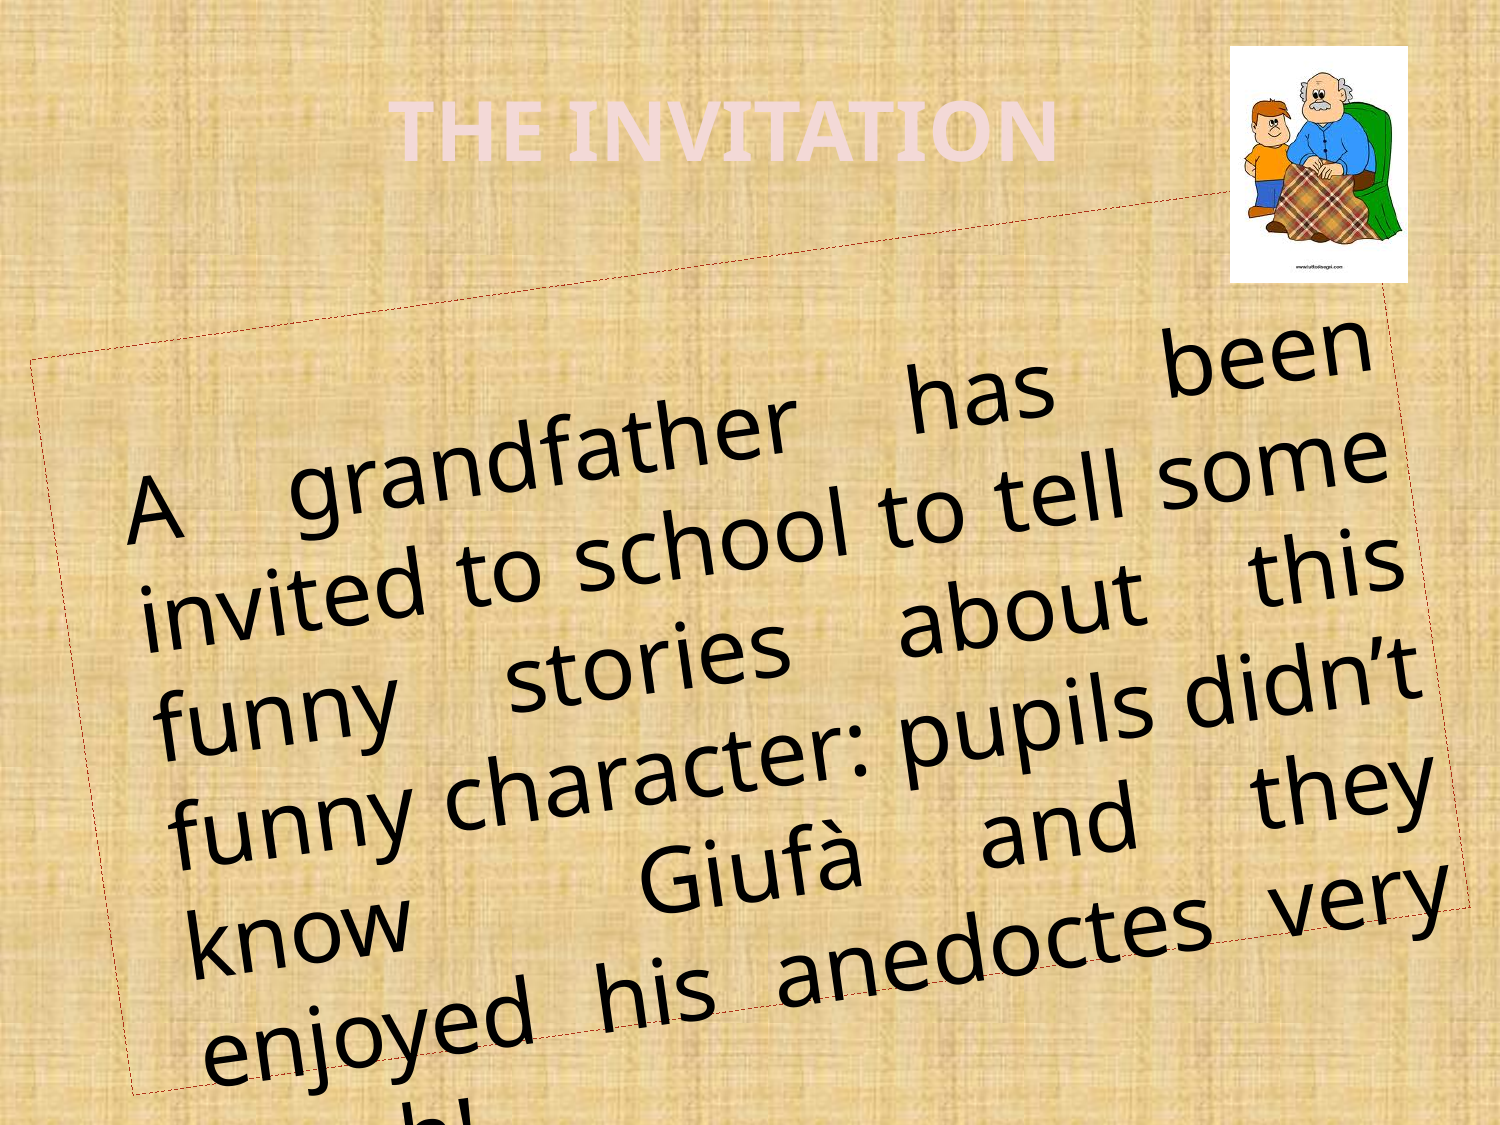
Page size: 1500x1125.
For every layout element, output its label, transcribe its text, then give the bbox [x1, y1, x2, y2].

text_box THE INVITATION [372, 70, 1079, 186]
list A grandfather has been invited to school to tell some funny stories about this funny character: pupils didn’t know Giufà and they enjoyed his anedoctes very much! [29, 192, 1471, 1096]
picture [0, 0, 1500, 1125]
